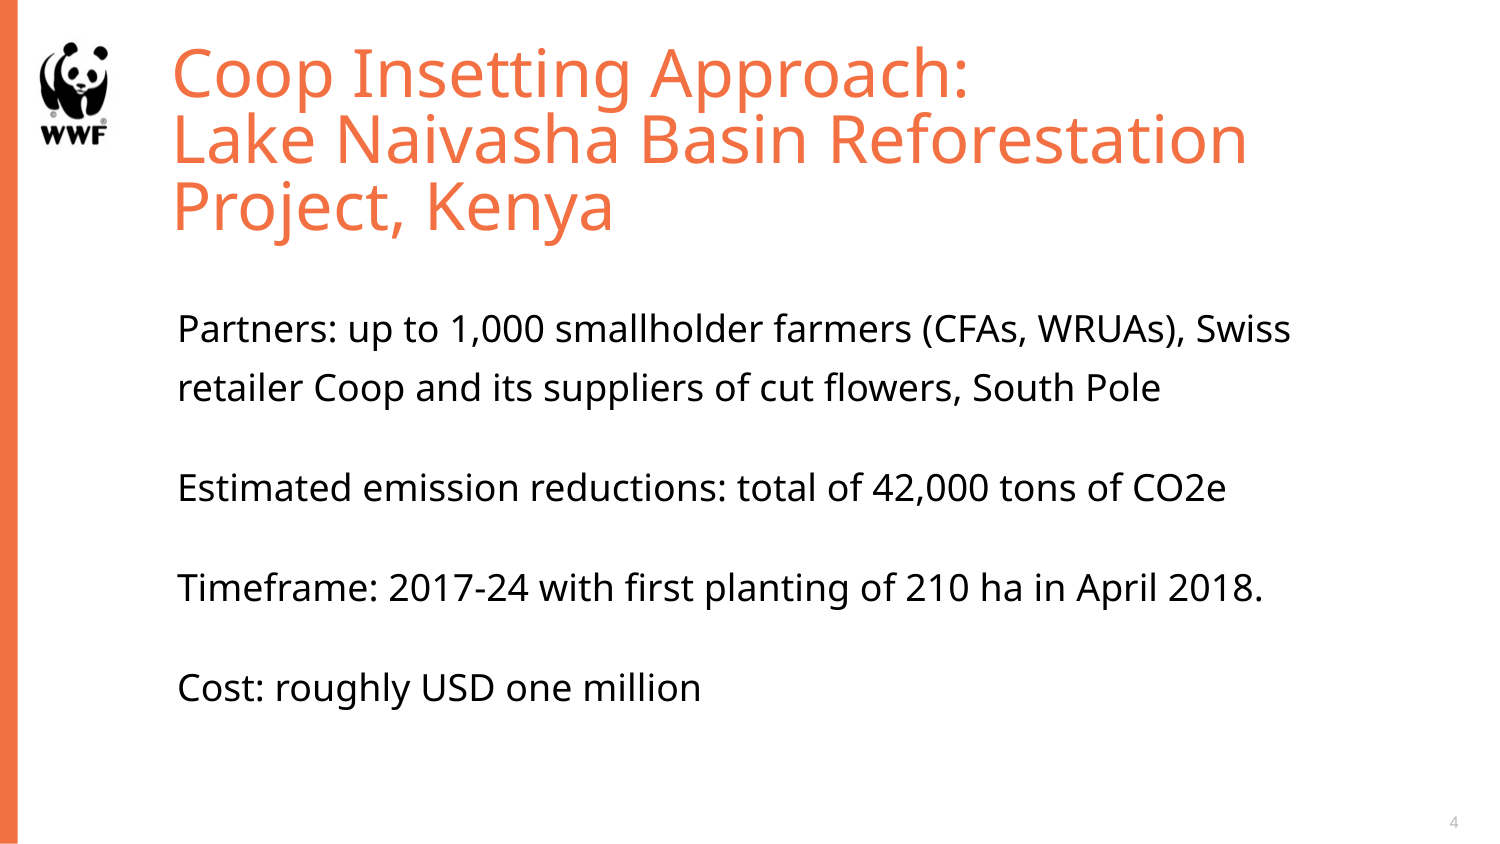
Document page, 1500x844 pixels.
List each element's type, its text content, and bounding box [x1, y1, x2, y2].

list Partners: up to 1,000 smallholder farmers (CFAs, WRUAs), Swiss retailer Coop and its suppliers of cut flowers, South Pole Estimated emission reductions: total of 42,000 tons of CO2e Timeframe: 2017-24 with first planting of 210 ha in April 2018. Cost: roughly USD one million [177, 291, 1418, 771]
title Coop Insetting Approach: Lake Naivasha Basin Reforestation Project, Kenya [171, 43, 1453, 168]
slide_number 4 [1417, 811, 1459, 838]
picture [34, 36, 114, 151]
